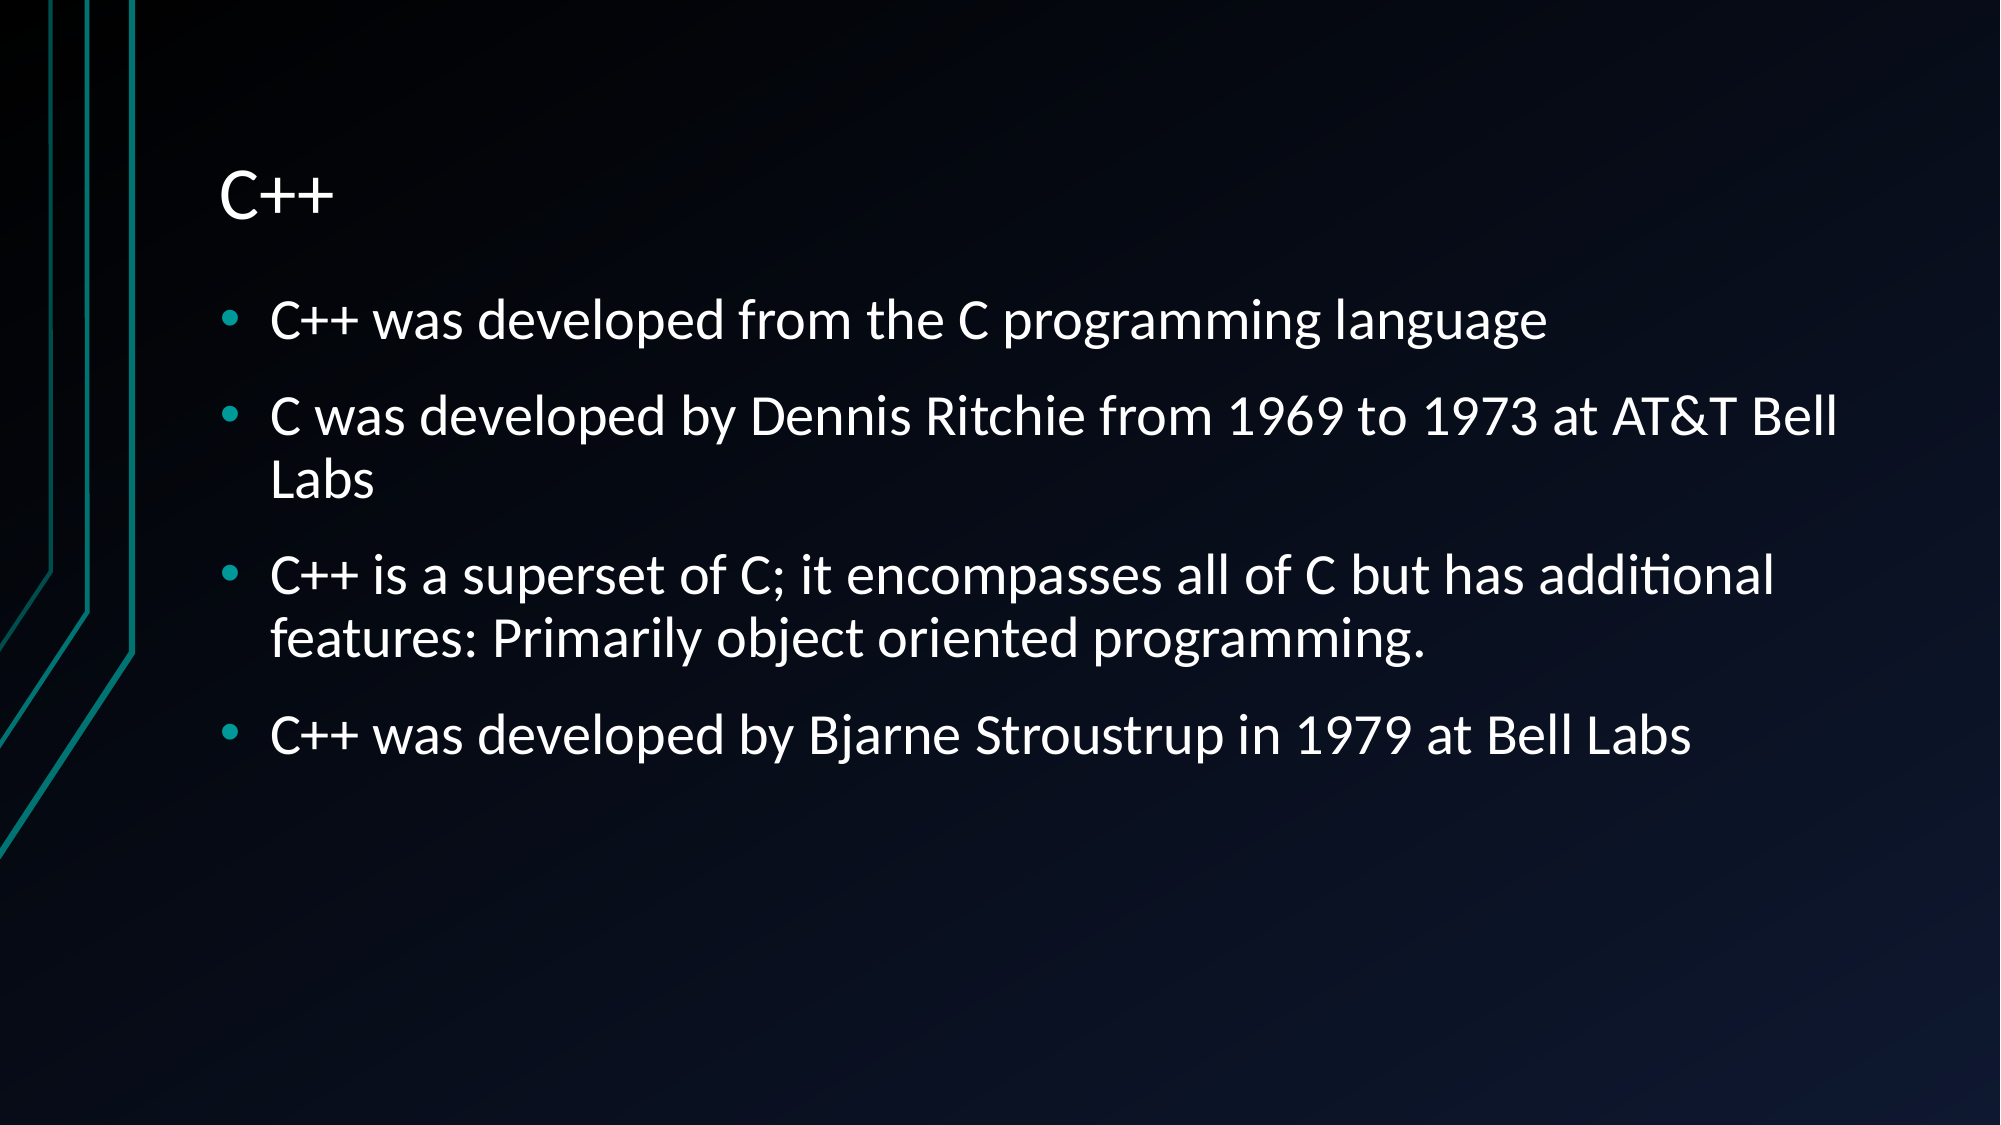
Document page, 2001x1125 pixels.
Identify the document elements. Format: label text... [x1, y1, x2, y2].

title C++ [200, 45, 1900, 246]
list C++ was developed from the C programming language C was developed by Dennis Ritchie from 1969 to 1973 at AT&T Bell Labs C++ is a superset of C; it encompasses all of C but has additional features: Primarily object oriented programming. C++ was developed by Bjarne Stroustrup in 1979 at Bell Labs [200, 279, 1900, 1012]
